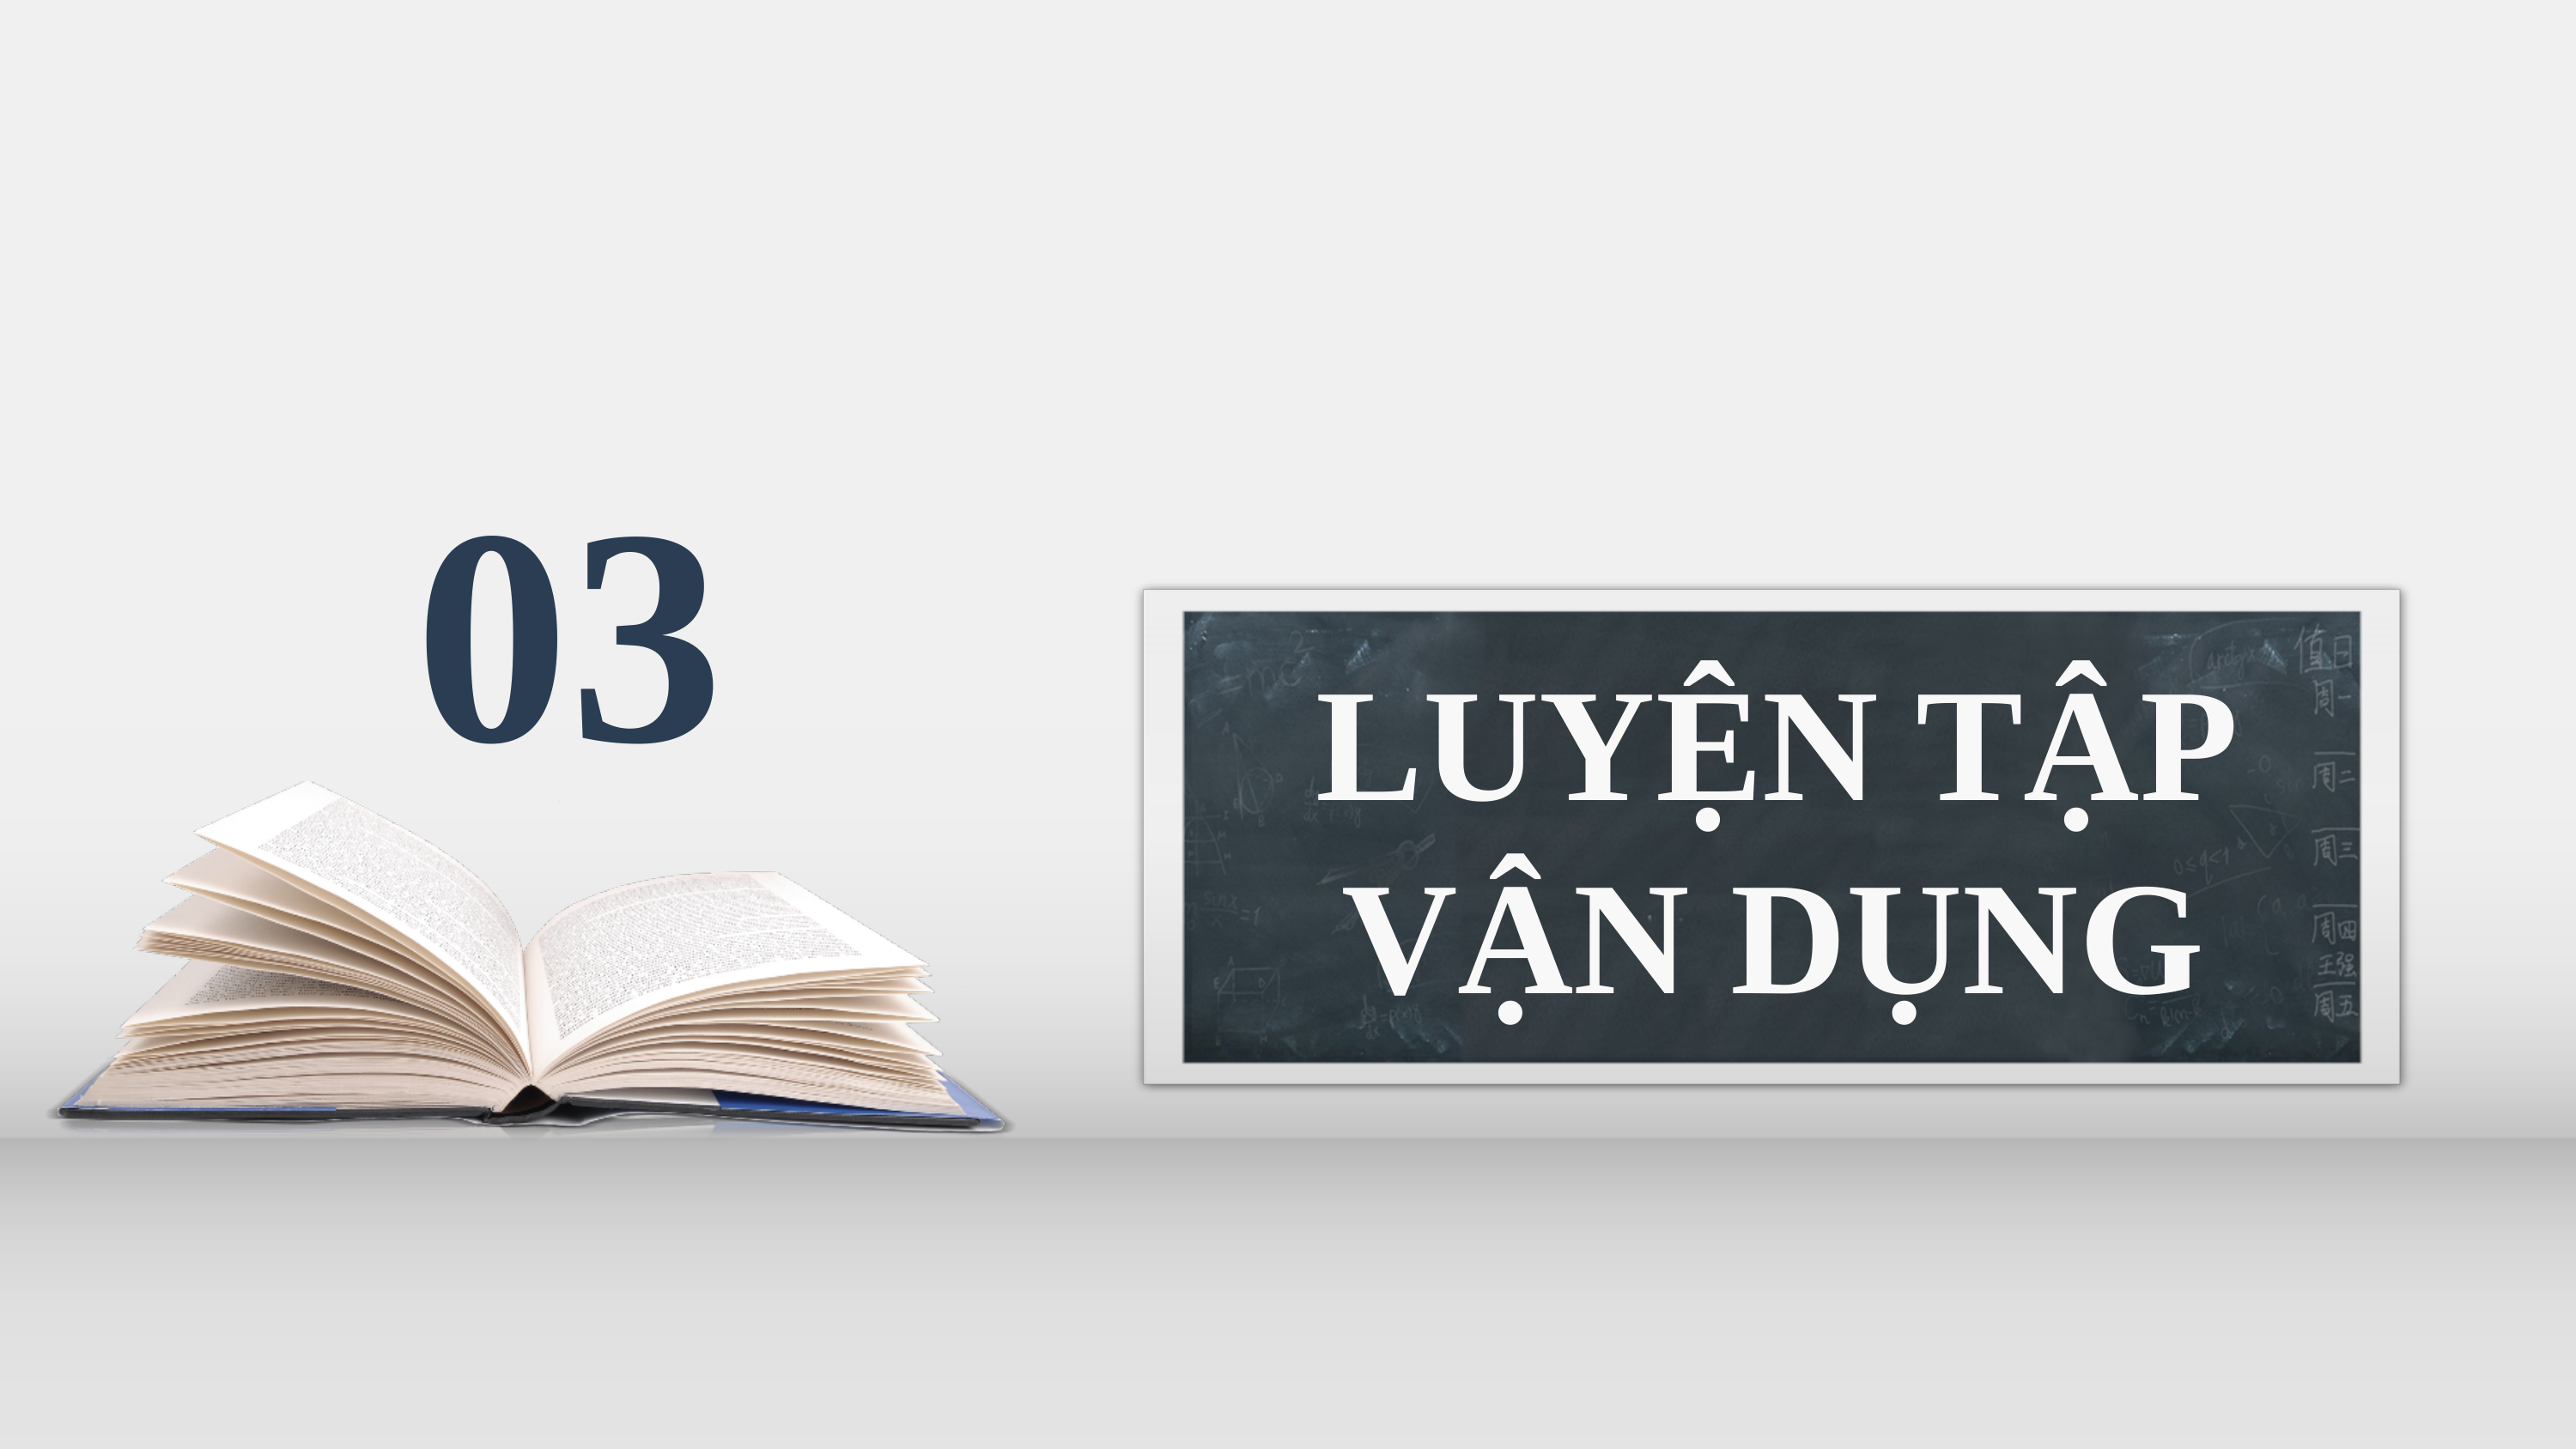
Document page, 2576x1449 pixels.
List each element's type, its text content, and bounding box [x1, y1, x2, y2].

text_box 03 [402, 426, 773, 779]
picture [45, 780, 1018, 1144]
text_box [0, 0, 2576, 1449]
picture [1129, 579, 2417, 1097]
